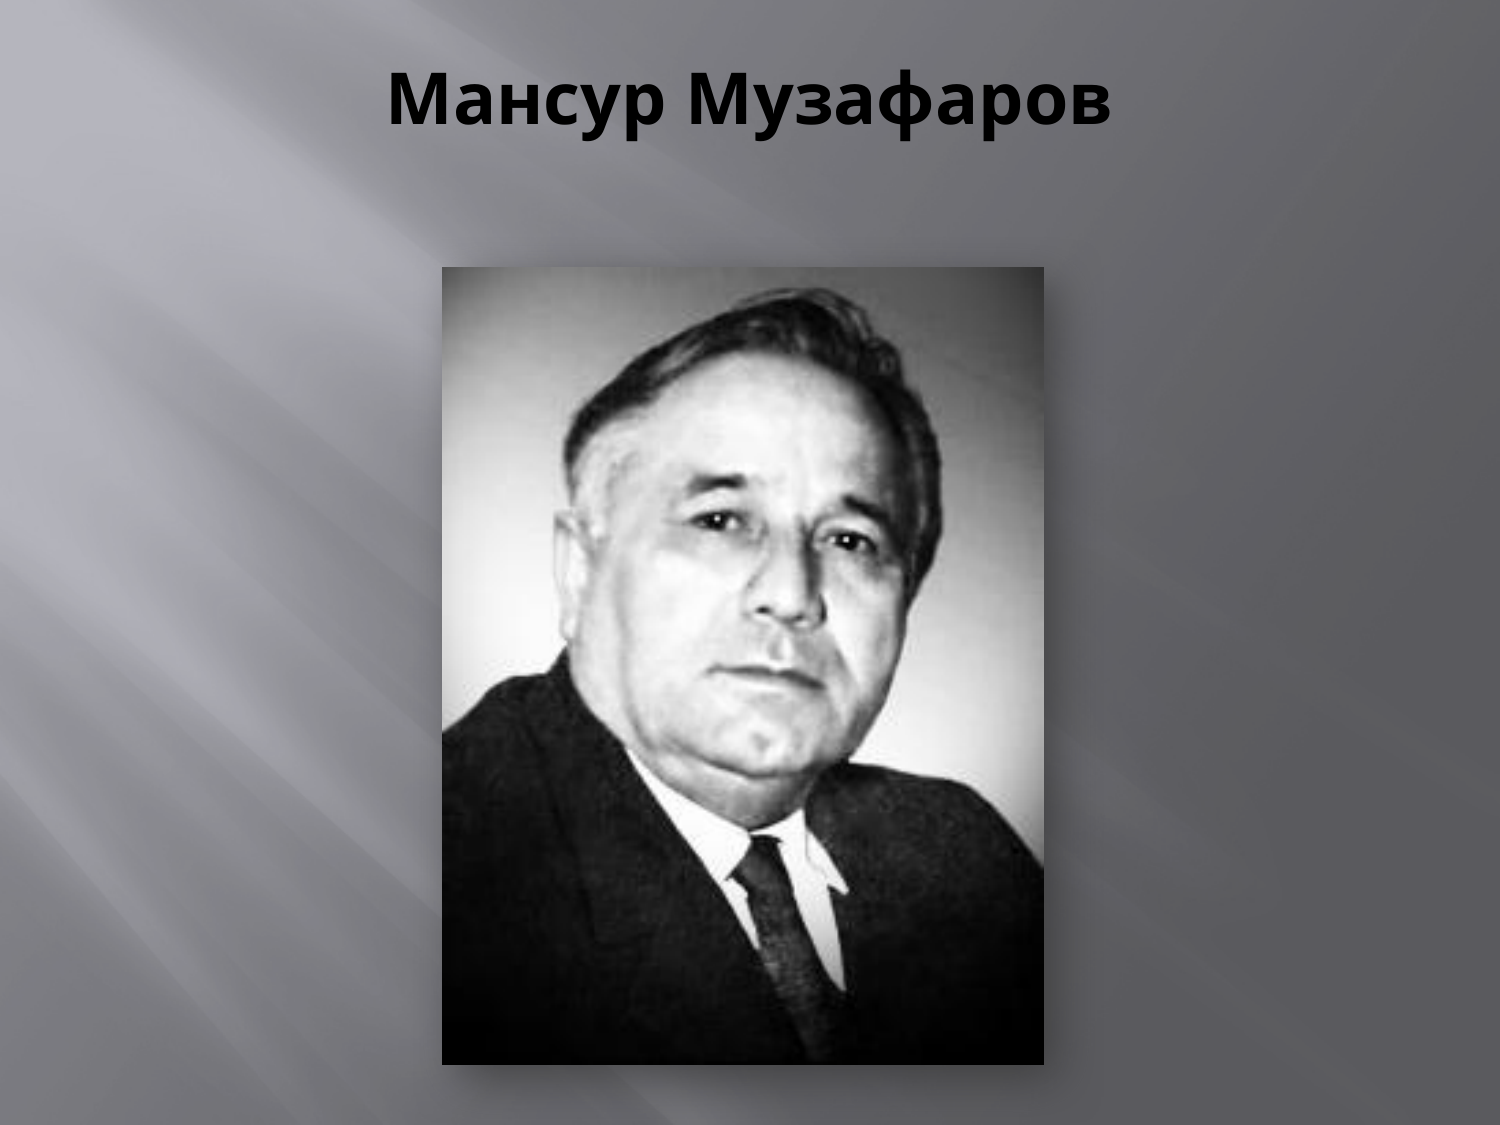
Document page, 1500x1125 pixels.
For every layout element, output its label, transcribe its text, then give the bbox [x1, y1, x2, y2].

title Мансур Музафаров [75, 45, 1425, 233]
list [442, 266, 1044, 1065]
